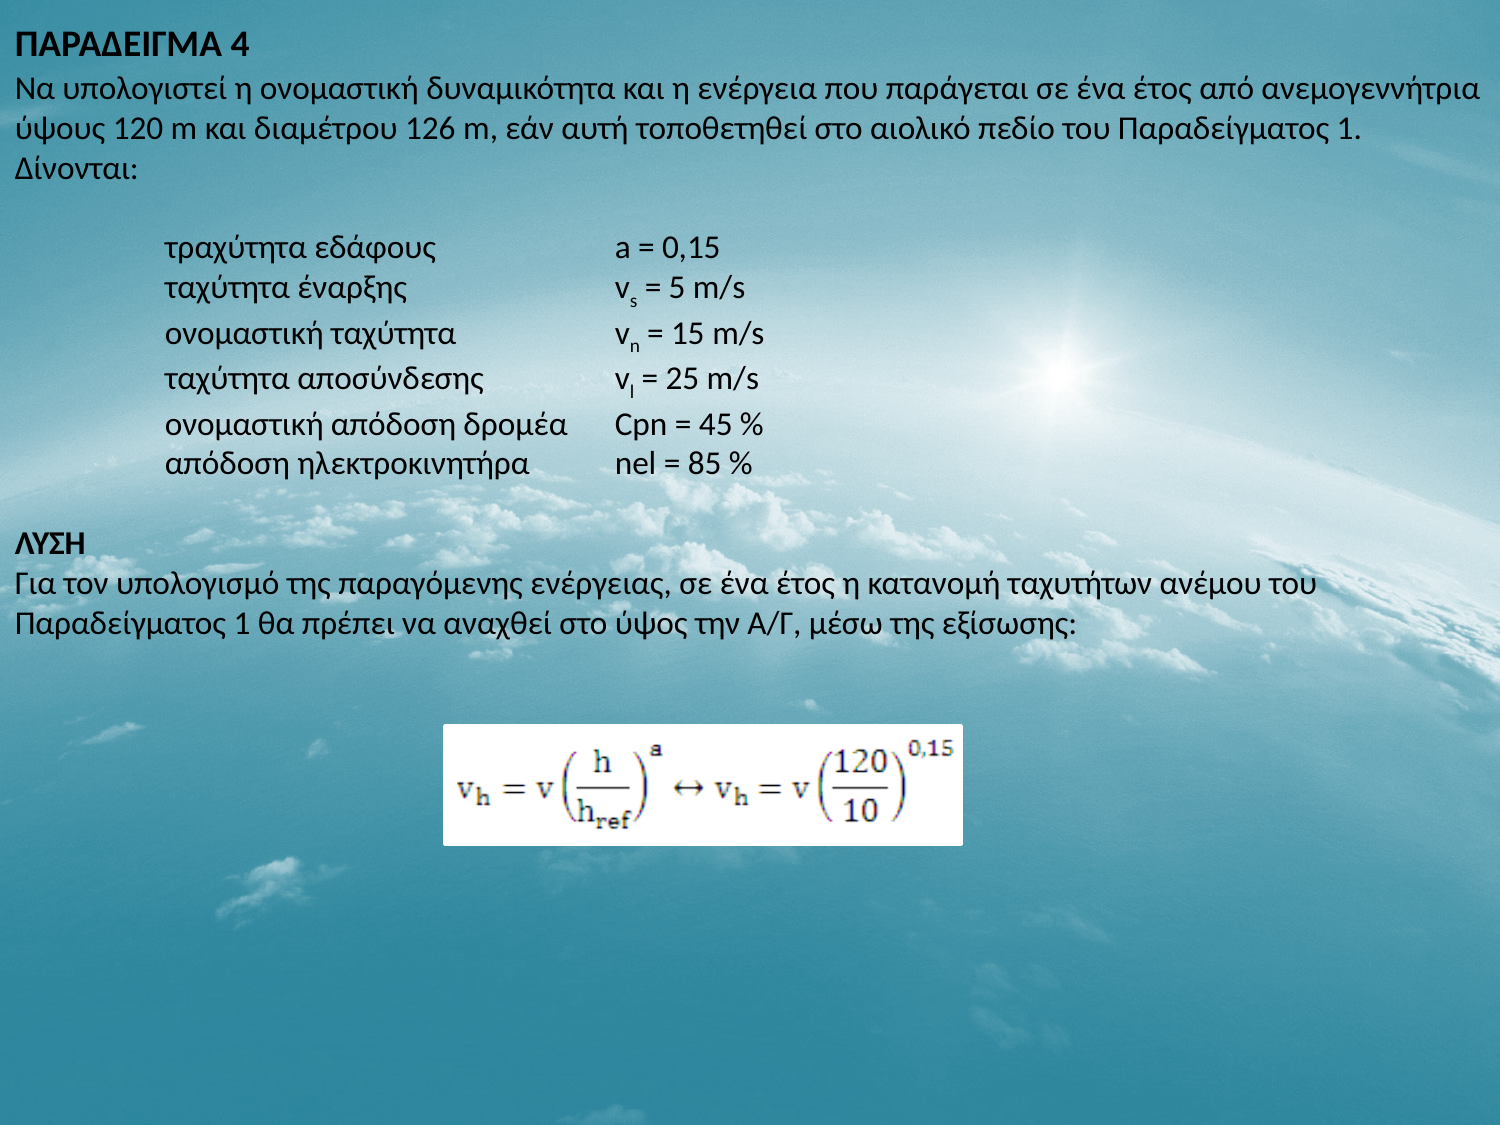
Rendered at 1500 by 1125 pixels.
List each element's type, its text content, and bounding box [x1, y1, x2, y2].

text_box [443, 809, 963, 846]
picture [456, 738, 957, 833]
text_box Να υπολογιστεί η ονομαστική δυναμικότητα και η ενέργεια που παράγεται σε ένα έτος από ανεμογεννήτρια ύψους 120 m και διαμέτρου 126 m, εάν αυτή τοποθετηθεί στο αιολικό πεδίο του Παραδείγματος 1. Δίνονται: τραχύτητα εδάφους a = 0,15 ταχύτητα έναρξης vs = 5 m/s ονομαστική ταχύτητα vn = 15 m/s ταχύτητα αποσύνδεσης vl = 25 m/s ονομαστική απόδοση δρομέα Cpn = 45 % απόδοση ηλεκτροκινητήρα nel = 85 % ΛΥΣΗ Για τον υπολογισμό της παραγόμενης ενέργειας, σε ένα έτος η κατανομή ταχυτήτων ανέμου του Παραδείγματος 1 θα πρέπει να αναχθεί στο ύψος την Α/Γ, μέσω της εξίσωσης: [0, 58, 1500, 809]
text_box ΠΑΡΑΔΕΙΓΜΑ 4 [0, 11, 1500, 58]
